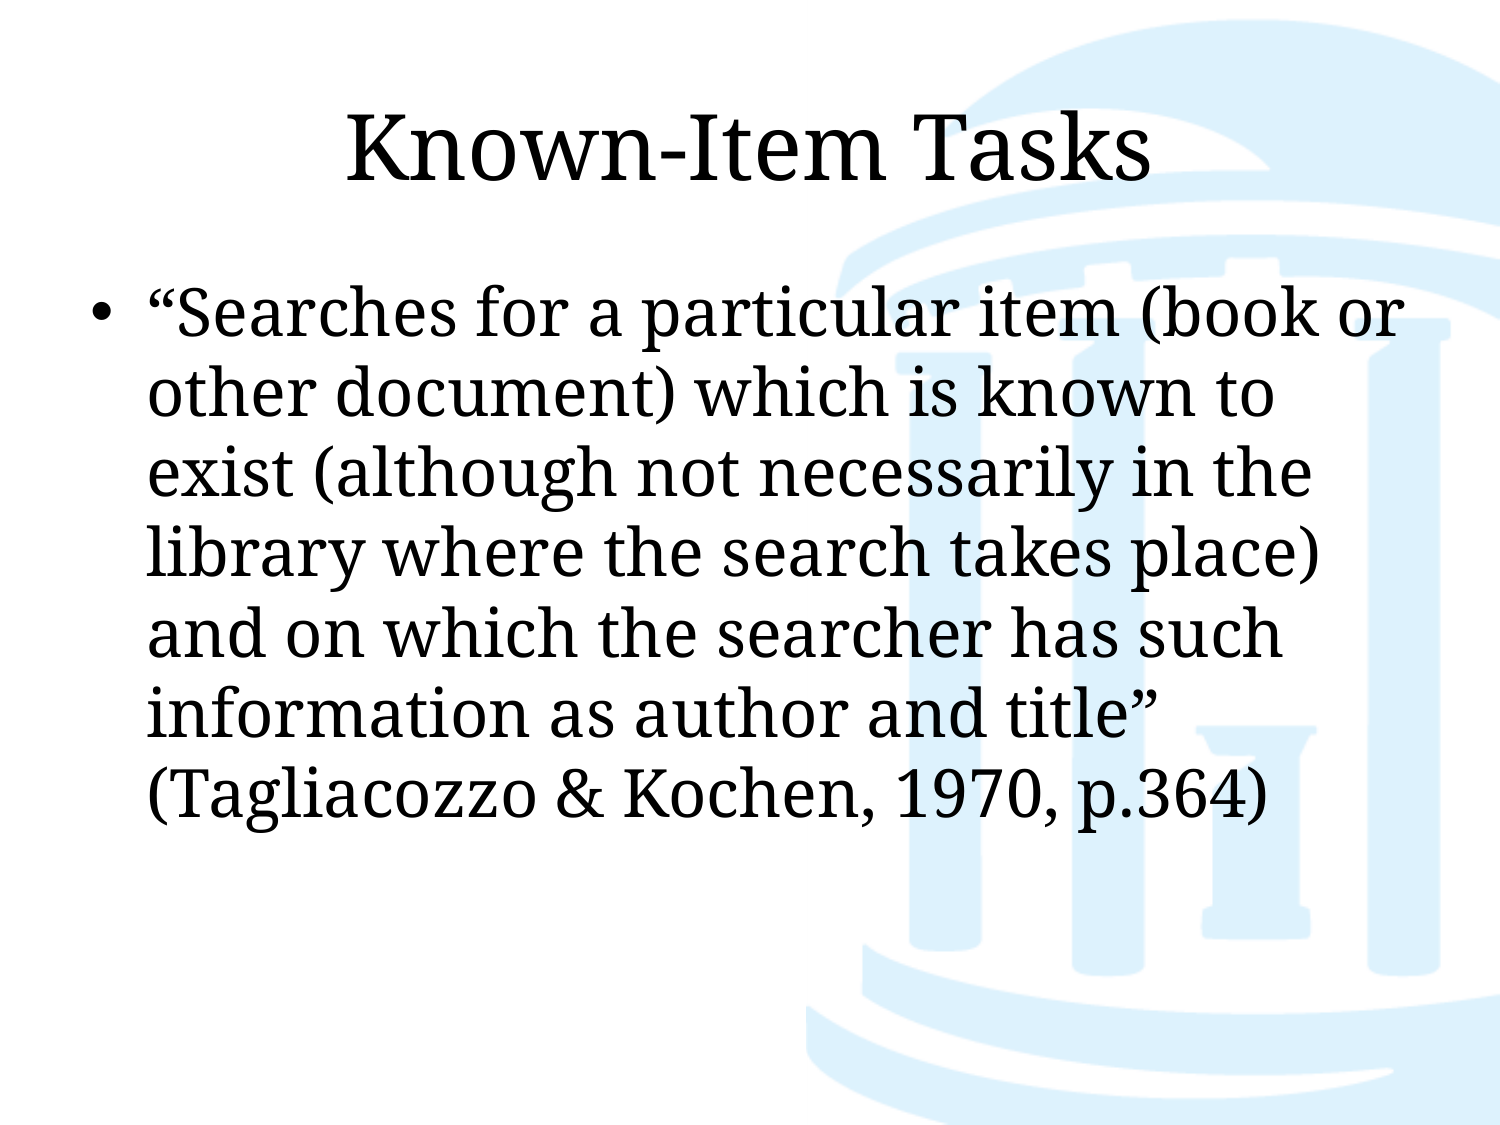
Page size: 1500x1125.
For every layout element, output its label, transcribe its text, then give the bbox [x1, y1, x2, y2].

title Known-Item Tasks [75, 50, 800, 238]
list “Searches for a particular item (book or other document) which is known to exist (although not necessarily in the library where the search takes place) and on which the searcher has such information as author and title” (Tagliacozzo & Kochen, 1970, p.364) [75, 262, 800, 1063]
picture [806, 0, 1500, 1125]
